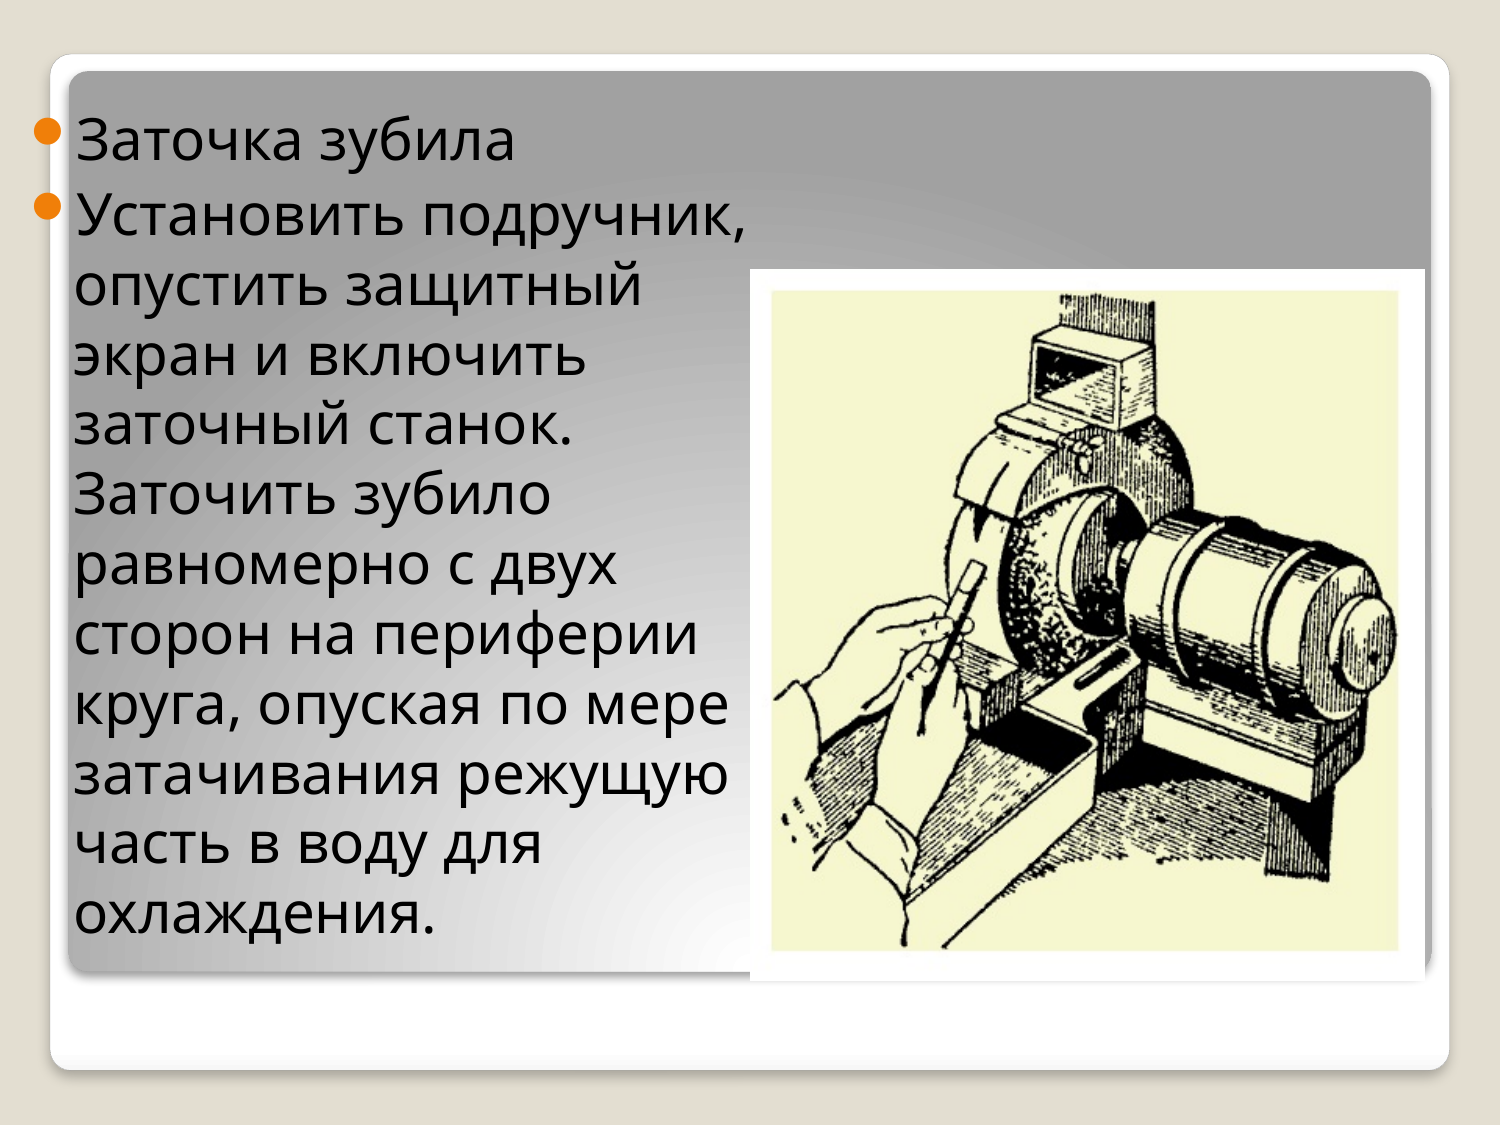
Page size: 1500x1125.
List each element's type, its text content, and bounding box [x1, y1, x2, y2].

picture [749, 269, 1426, 981]
list Заточка зубила Установить подручник, опустить защитный экран и включить заточный станок. Заточить зубило равномерно с двух сторон на периферии круга, опуская по мере затачивания режущую часть в воду для охлаждения. [0, 86, 774, 985]
